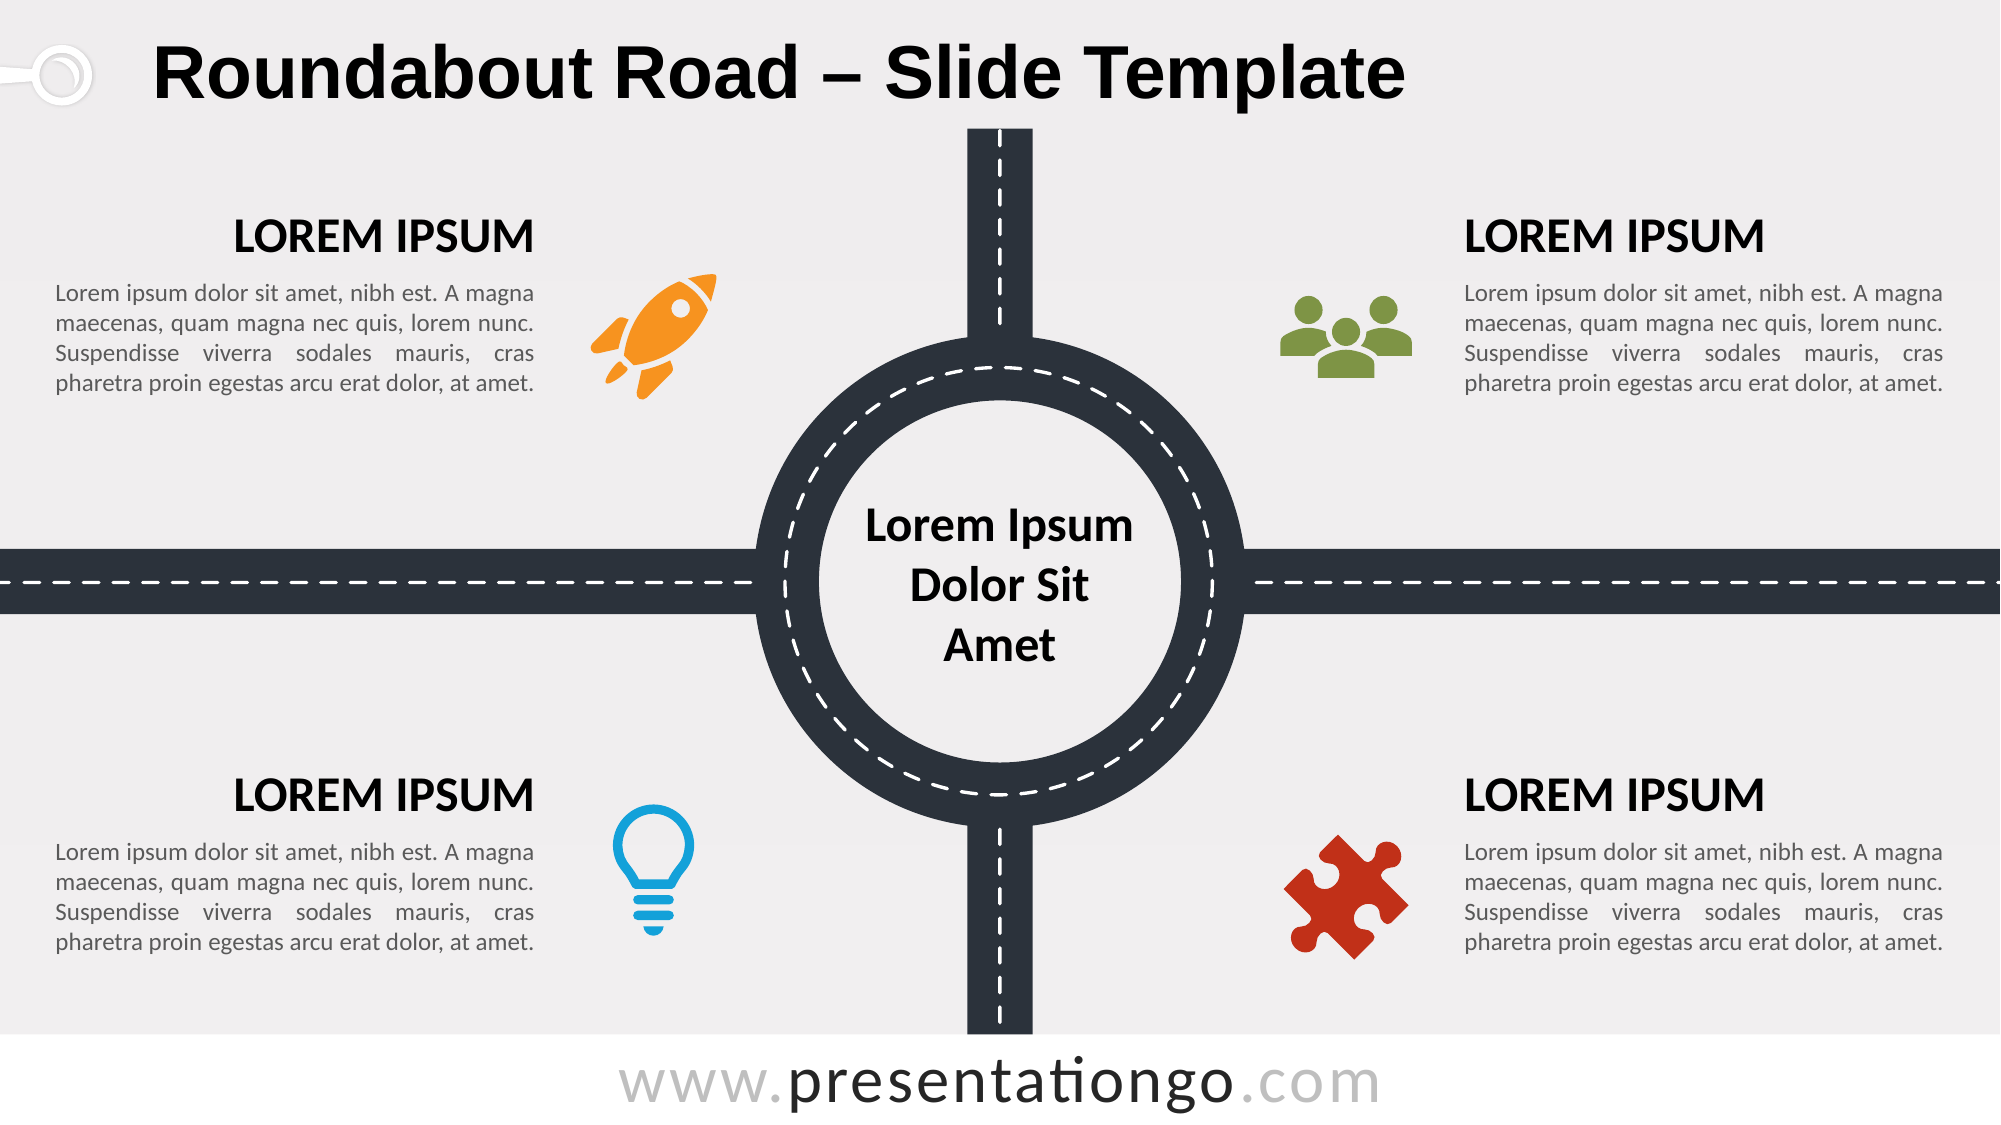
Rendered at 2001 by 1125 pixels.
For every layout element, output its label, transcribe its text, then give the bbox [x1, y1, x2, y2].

text_box [786, 610, 791, 627]
text_box [834, 717, 846, 731]
text_box [866, 403, 880, 414]
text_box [1464, 753, 1945, 965]
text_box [55, 193, 536, 406]
text_box [1161, 442, 1173, 457]
text_box [808, 467, 819, 483]
text_box [1186, 667, 1195, 683]
text_box [1198, 639, 1206, 656]
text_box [1280, 295, 1412, 378]
text_box Lorem Ipsum Dolor Sit Amet [836, 483, 1164, 679]
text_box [1464, 193, 1945, 406]
text_box [904, 772, 920, 781]
text_box [802, 667, 811, 683]
text_box [816, 693, 827, 708]
text_box [824, 443, 836, 457]
text_box [1203, 520, 1209, 538]
text_box [1091, 388, 1106, 397]
text_box [1063, 376, 1080, 384]
text_box [890, 388, 906, 398]
text_box [917, 377, 934, 385]
text_box [1206, 610, 1212, 627]
text_box [1004, 366, 1022, 370]
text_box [578, 794, 729, 945]
text_box [1129, 739, 1143, 751]
text_box [1117, 403, 1131, 414]
text_box [1077, 772, 1094, 781]
text_box [960, 790, 978, 795]
text_box [1192, 492, 1201, 509]
text_box [1049, 783, 1066, 790]
text_box [1034, 369, 1051, 375]
text_box [1178, 466, 1188, 482]
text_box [55, 753, 536, 965]
text_box [844, 421, 857, 434]
text_box [1283, 834, 1409, 960]
title Roundabout Road – Slide Template [137, 26, 1863, 148]
text_box [784, 550, 788, 568]
text_box [878, 757, 893, 768]
text_box [1020, 790, 1037, 795]
text_box [788, 521, 794, 538]
text_box [855, 739, 868, 751]
text_box [945, 369, 963, 375]
text_box [1209, 550, 1213, 567]
text_box [1104, 757, 1119, 768]
text_box [1140, 421, 1153, 434]
text_box [1210, 579, 1214, 598]
text_box [975, 366, 992, 370]
text_box [931, 783, 948, 790]
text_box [578, 261, 729, 412]
text_box [0, 128, 2000, 1035]
text_box [796, 493, 805, 510]
text_box [1170, 693, 1181, 708]
text_box [792, 639, 799, 656]
text_box [1151, 717, 1164, 731]
